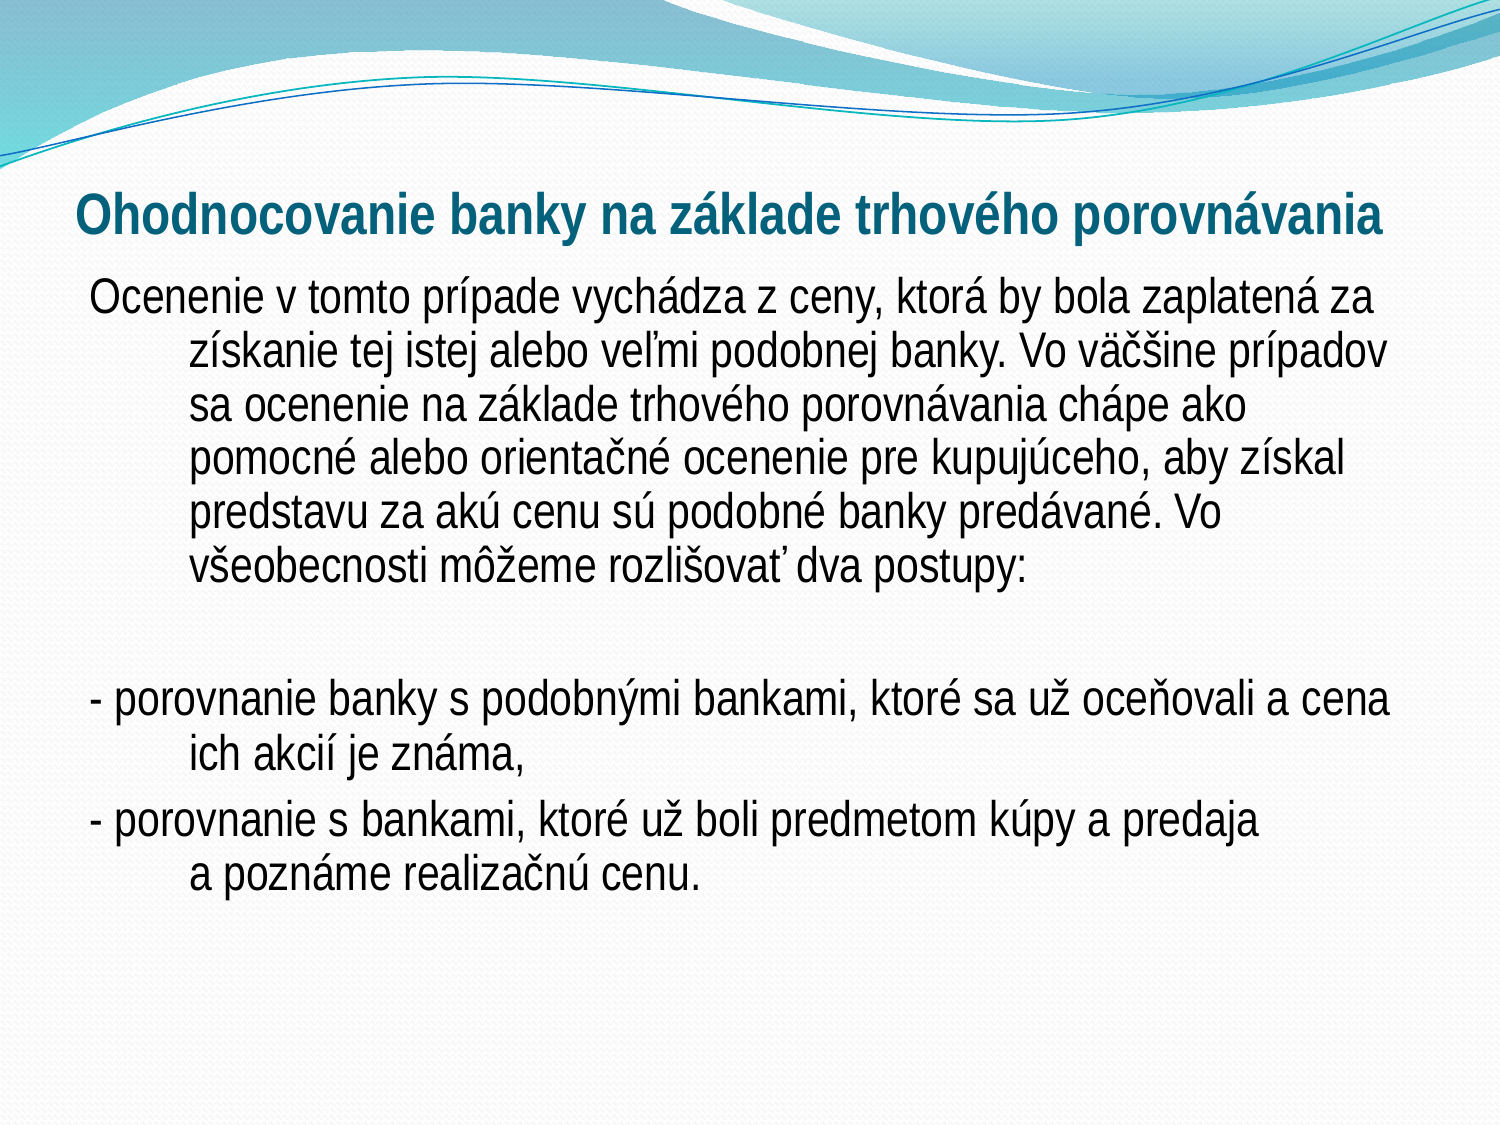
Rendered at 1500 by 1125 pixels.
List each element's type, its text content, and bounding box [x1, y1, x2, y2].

list Ocenenie v tomto prípade vychádza z ceny, ktorá by bola zaplatená za získanie tej istej alebo veľmi podobnej banky. Vo väčšine prípadov sa ocenenie na základe trhového porovnávania chápe ako pomocné alebo orientačné ocenenie pre kupujúceho, aby získal predstavu za akú cenu sú podobné banky predávané. Vo všeobecnosti môžeme rozlišovať dva postupy: - porovnanie banky s podobnými bankami, ktoré sa už oceňovali a cena ich akcií je známa, - porovnanie s bankami, ktoré už boli predmetom kúpy a predaja a poznáme realizačnú cenu. [75, 262, 1425, 1030]
title Ohodnocovanie banky na základe trhového porovnávania [75, 31, 1425, 247]
